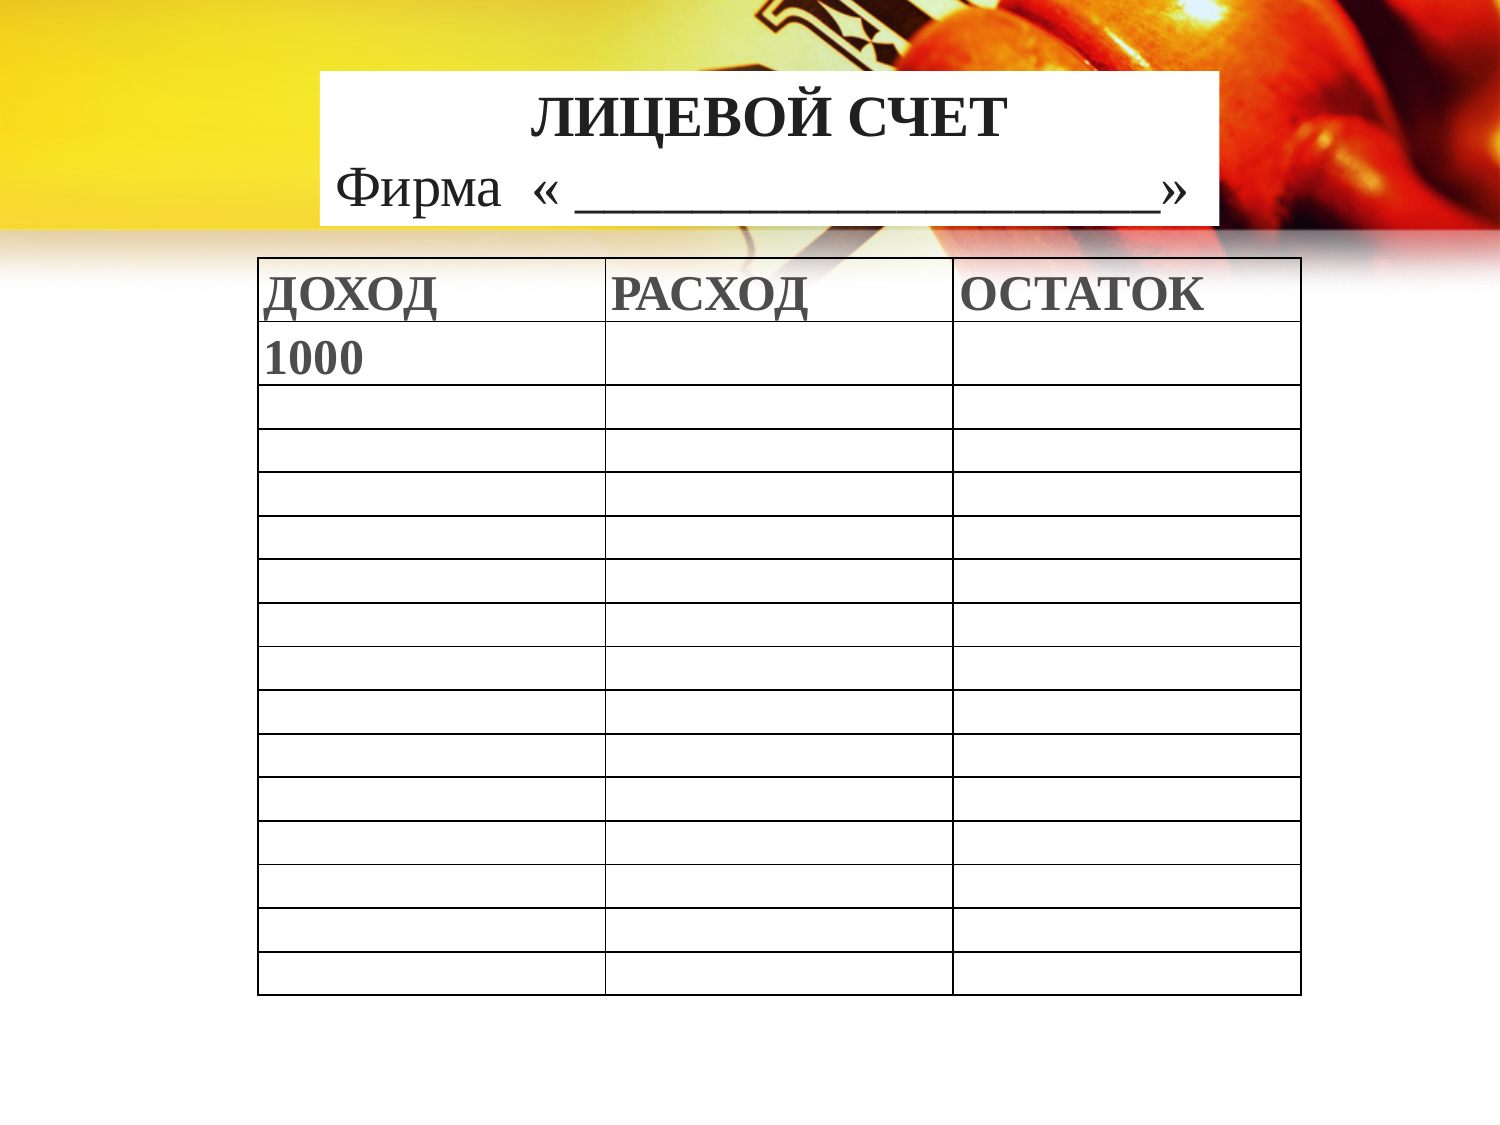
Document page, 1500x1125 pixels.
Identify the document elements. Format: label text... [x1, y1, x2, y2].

text_box ЛИЦЕВОЙ СЧЕТ Фирма « ____________________» [319, 71, 1220, 226]
picture [0, 0, 1500, 1125]
table_cell [606, 322, 952, 384]
table_cell [259, 560, 605, 602]
table_header ДОХОД [259, 259, 605, 321]
table_cell [954, 647, 1300, 689]
table_cell [954, 865, 1300, 907]
table_cell [606, 560, 952, 602]
table_cell [606, 691, 952, 733]
table_cell [606, 865, 952, 907]
table_cell [606, 430, 952, 471]
table_cell [606, 953, 952, 994]
table_cell [606, 386, 952, 428]
table_cell [259, 822, 605, 864]
table_cell [259, 430, 605, 471]
table_cell [954, 691, 1300, 733]
table_cell [606, 604, 952, 646]
table_cell [259, 691, 605, 733]
table_header РАСХОД [606, 259, 952, 321]
table_cell [954, 322, 1300, 384]
table_cell [954, 560, 1300, 602]
table_cell [606, 735, 952, 776]
table_cell [606, 909, 952, 951]
table_cell [259, 386, 605, 428]
table_cell [606, 822, 952, 864]
table_cell [954, 473, 1300, 515]
table_cell [954, 517, 1300, 558]
table_cell [606, 473, 952, 515]
table_cell [259, 647, 605, 689]
table_cell [259, 604, 605, 646]
table_cell [259, 909, 605, 951]
table_cell [954, 953, 1300, 994]
table_cell [954, 909, 1300, 951]
table_cell [954, 822, 1300, 864]
table_cell [606, 778, 952, 820]
table_cell [259, 778, 605, 820]
table_cell [259, 735, 605, 776]
table_cell [606, 647, 952, 689]
table_cell [259, 953, 605, 994]
table_cell [954, 604, 1300, 646]
table_cell [954, 430, 1300, 471]
table_cell [606, 517, 952, 558]
table_cell [259, 517, 605, 558]
table_cell [954, 778, 1300, 820]
table_header ОСТАТОК [954, 259, 1300, 321]
table_cell [954, 735, 1300, 776]
table_cell [259, 473, 605, 515]
table_cell 1000 [259, 322, 605, 384]
table_cell [954, 386, 1300, 428]
table_cell [259, 865, 605, 907]
